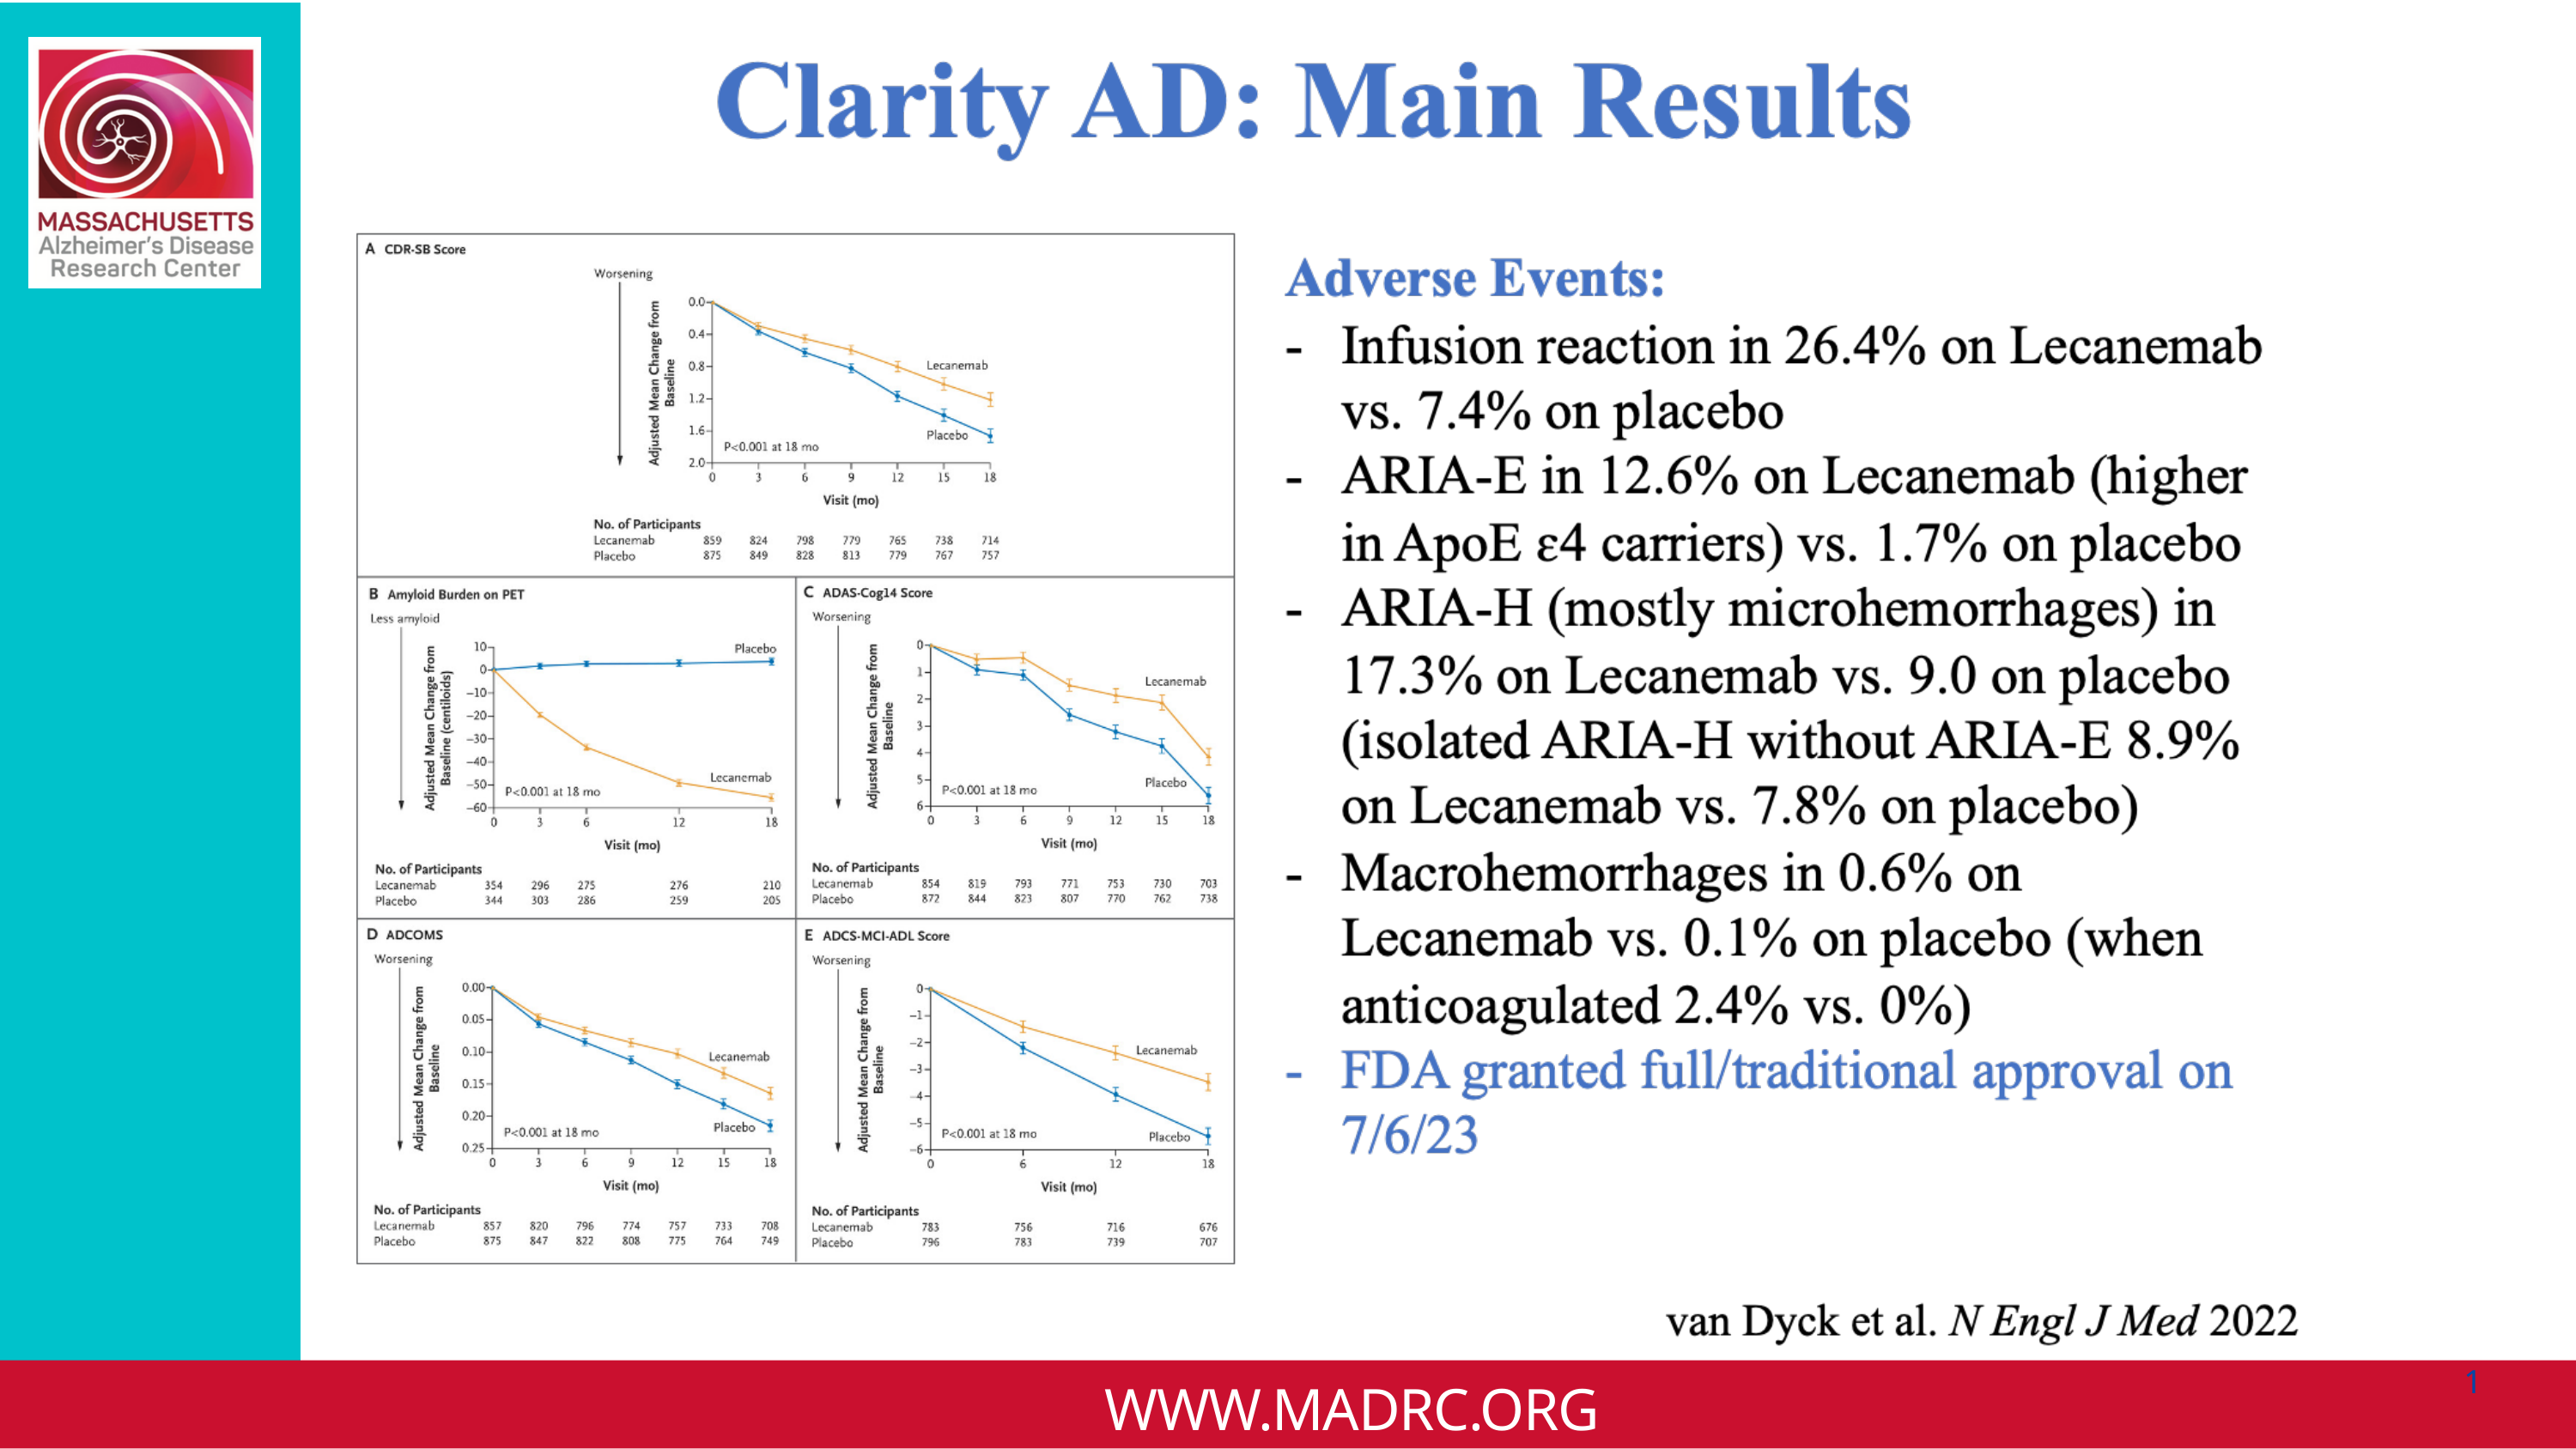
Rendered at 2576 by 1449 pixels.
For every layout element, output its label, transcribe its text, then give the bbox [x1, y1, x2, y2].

text_box [0, 435, 301, 1360]
text_box 1 [2406, 1355, 2482, 1400]
text_box [0, 0, 350, 435]
picture [355, 0, 2330, 1375]
text_box WWW.MADRC.ORG [1104, 1382, 1758, 1443]
text_box [0, 1360, 2576, 1449]
picture [28, 36, 261, 288]
